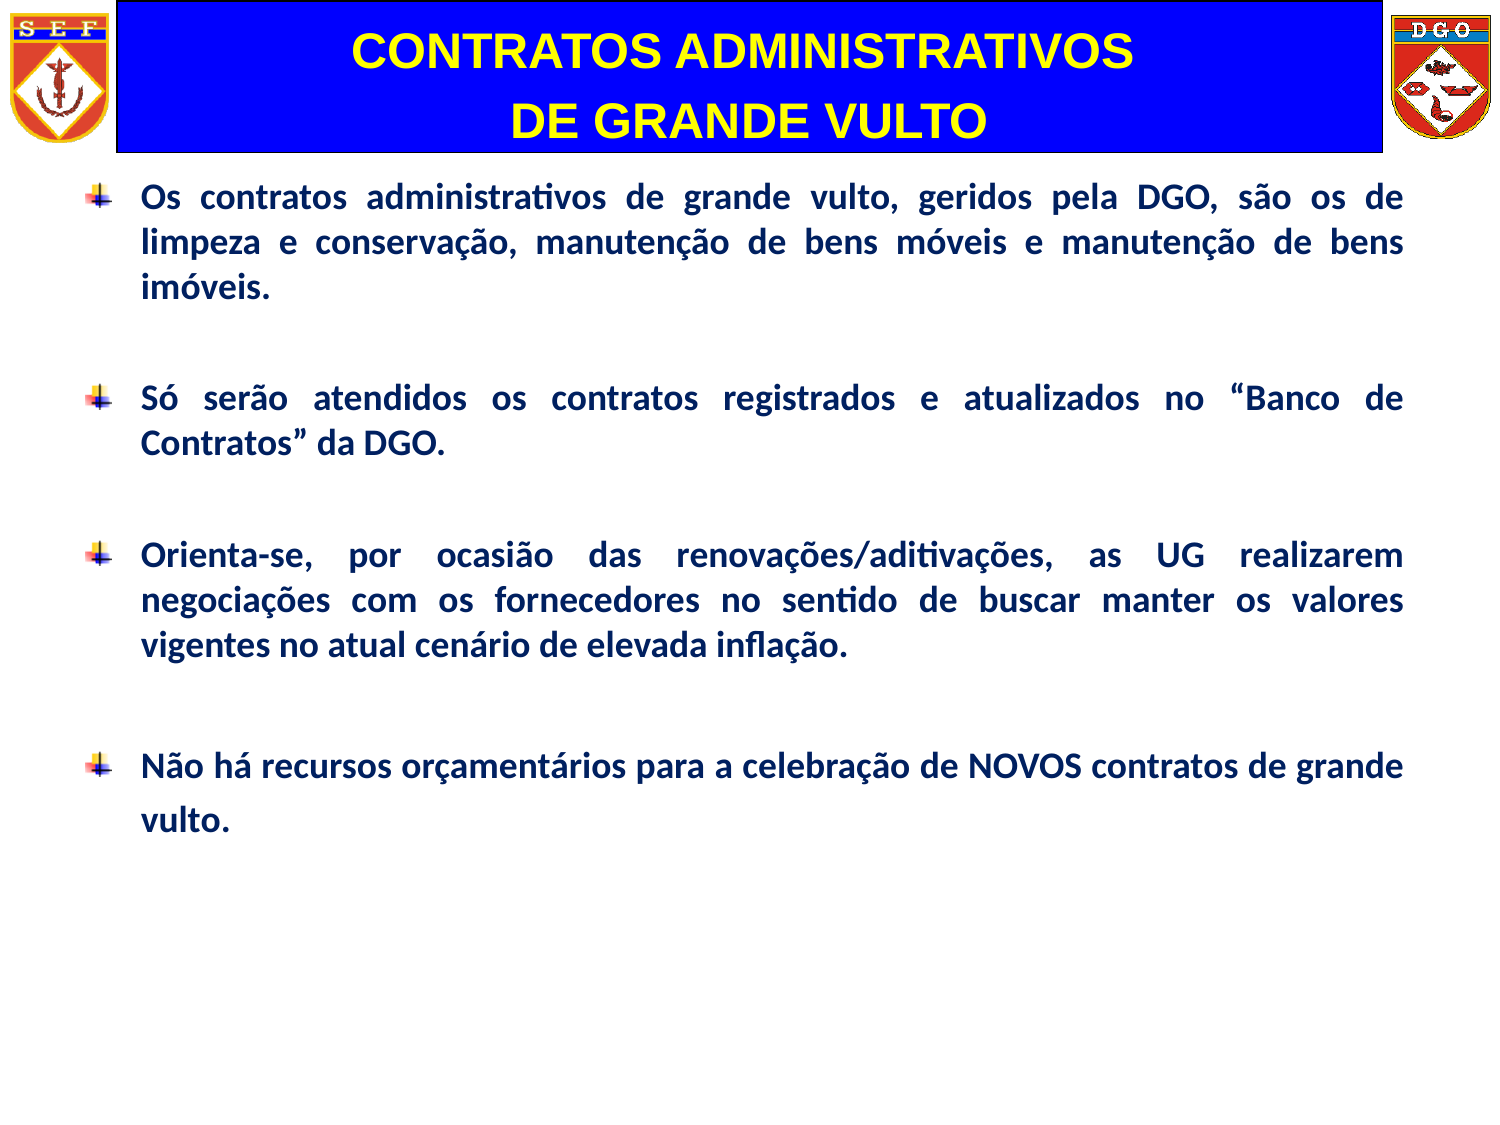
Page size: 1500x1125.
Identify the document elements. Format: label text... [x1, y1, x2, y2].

picture [85, 539, 112, 566]
text_box CONTRATOS ADMINISTRATIVOS DE GRANDE VULTO [0, 0, 1500, 74]
picture [85, 181, 112, 208]
picture [85, 382, 112, 410]
picture [10, 74, 109, 143]
list Os contratos administrativos de grande vulto, geridos pela DGO, são os de limpeza e conservação, manutenção de bens móveis e manutenção de bens imóveis. Só serão atendidos os contratos registrados e atualizados no “Banco de Contratos” da DGO. Orienta-se, por ocasião das renovações/aditivações, as UG realizarem negociações com os fornecedores no sentido de buscar manter os valores vigentes no atual cenário de elevada inflação. Não há recursos orçamentários para a celebração de NOVOS contratos de grande vulto. [70, 163, 1421, 1067]
picture [85, 750, 112, 777]
picture [1391, 74, 1492, 140]
